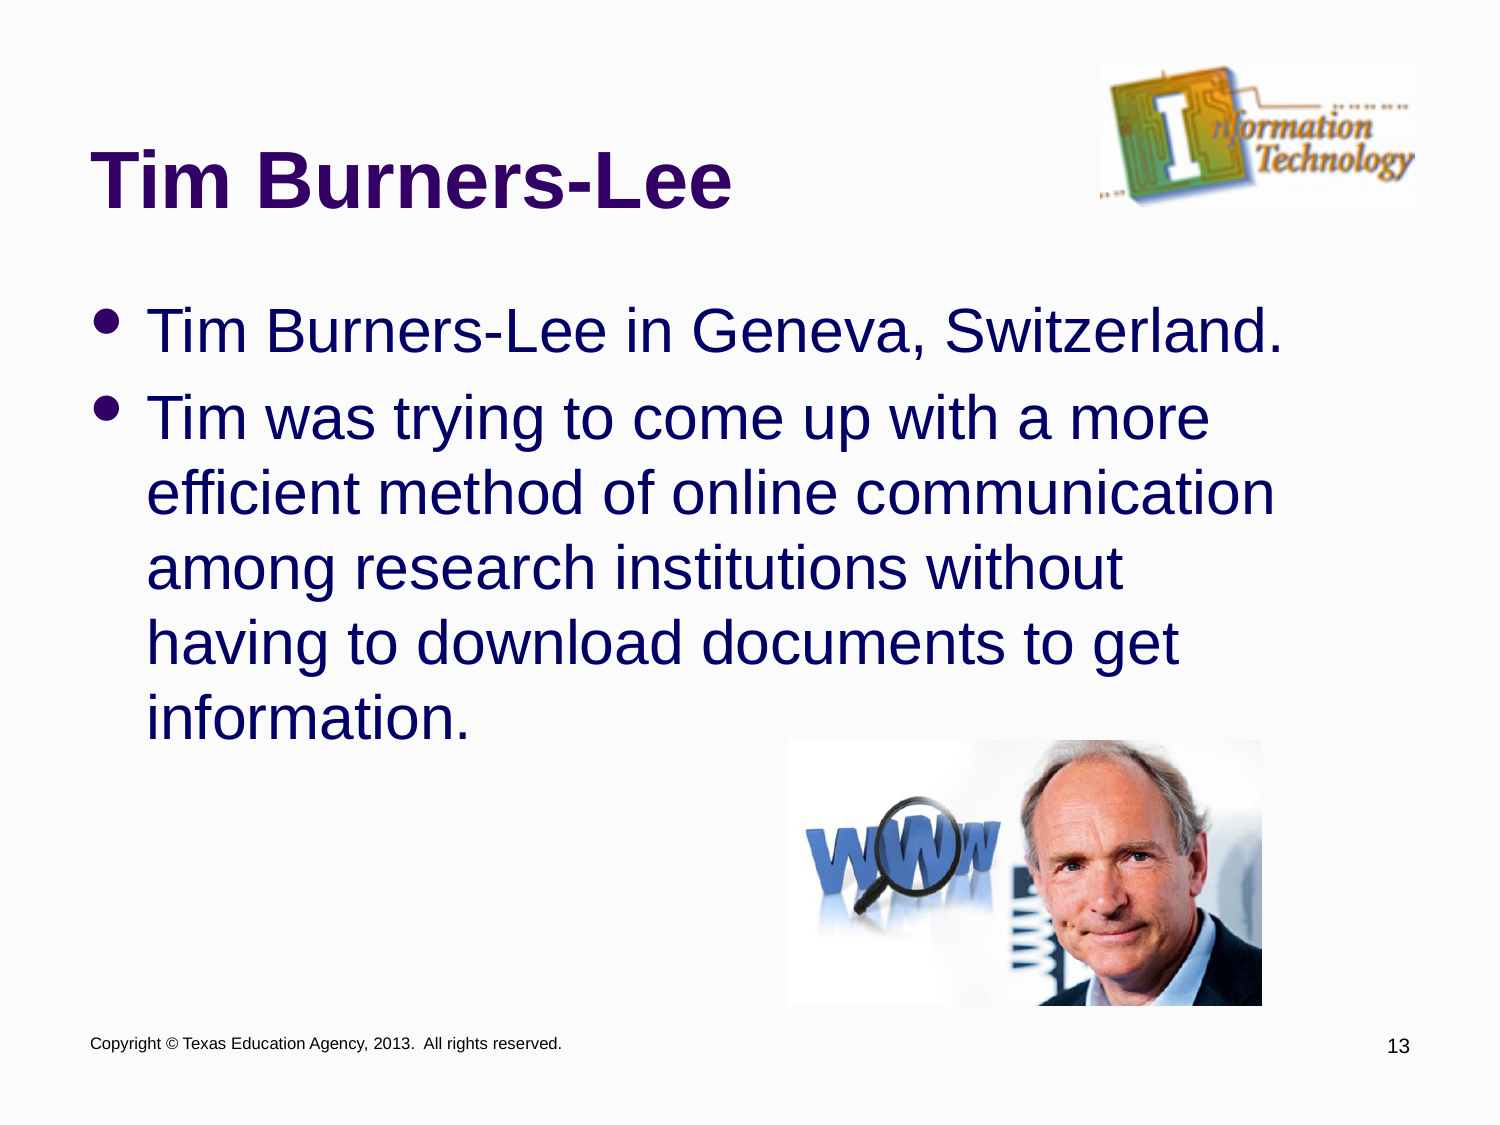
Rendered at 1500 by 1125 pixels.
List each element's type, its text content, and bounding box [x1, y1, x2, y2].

picture [788, 740, 1262, 1006]
slide_number 13 [1074, 1024, 1426, 1101]
picture [1100, 62, 1415, 207]
title Tim Burners-Lee [75, 20, 1100, 233]
slide_number Copyright © Texas Education Agency, 2013. All rights reserved. [74, 1024, 638, 1101]
list Tim Burners-Lee in Geneva, Switzerland. Tim was trying to come up with a more efficient method of online communication among research institutions without having to download documents to get information. [75, 282, 1338, 813]
